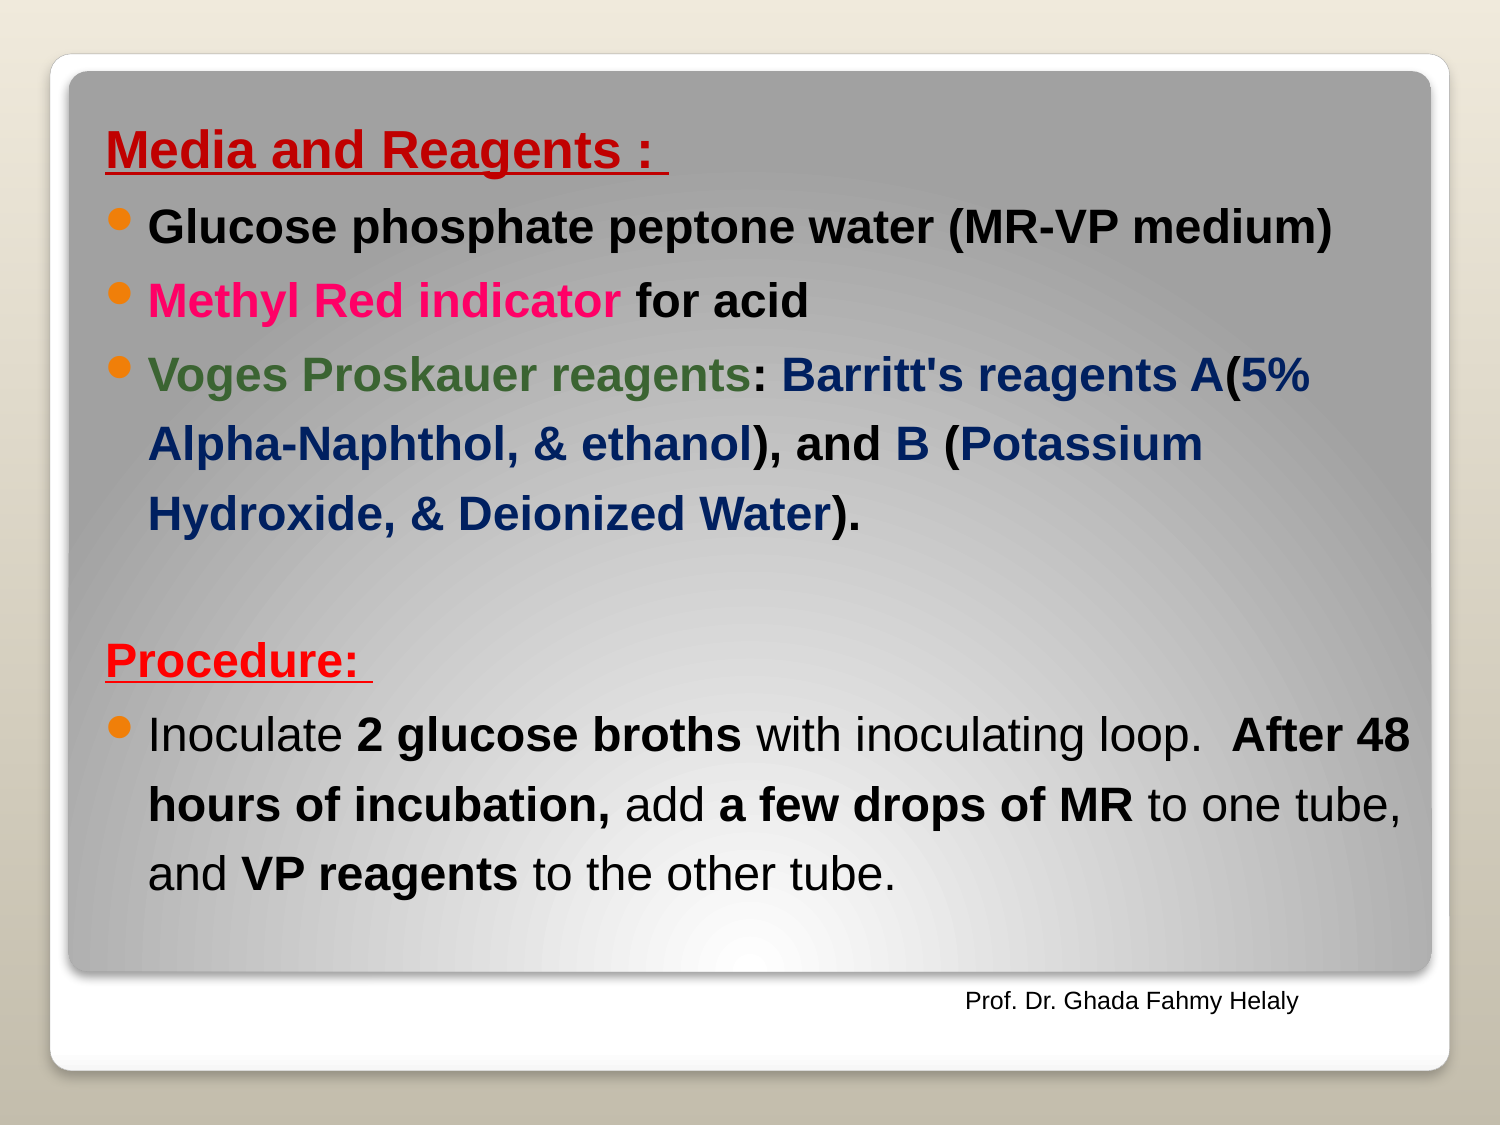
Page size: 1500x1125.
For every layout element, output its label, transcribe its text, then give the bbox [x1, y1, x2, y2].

footer Prof. Dr. Ghada Fahmy Helaly [950, 962, 1325, 1023]
list Media and Reagents : Glucose phosphate peptone water (MR-VP medium) Methyl Red indicator for acid Voges Proskauer reagents: Barritt's reagents A(5% Alpha-Naphthol, & ethanol), and B (Potassium Hydroxide, & Deionized Water). Procedure: Inoculate 2 glucose broths with inoculating loop. After 48 hours of incubation, add a few drops of MR to one tube, and VP reagents to the other tube. [75, 87, 1443, 913]
